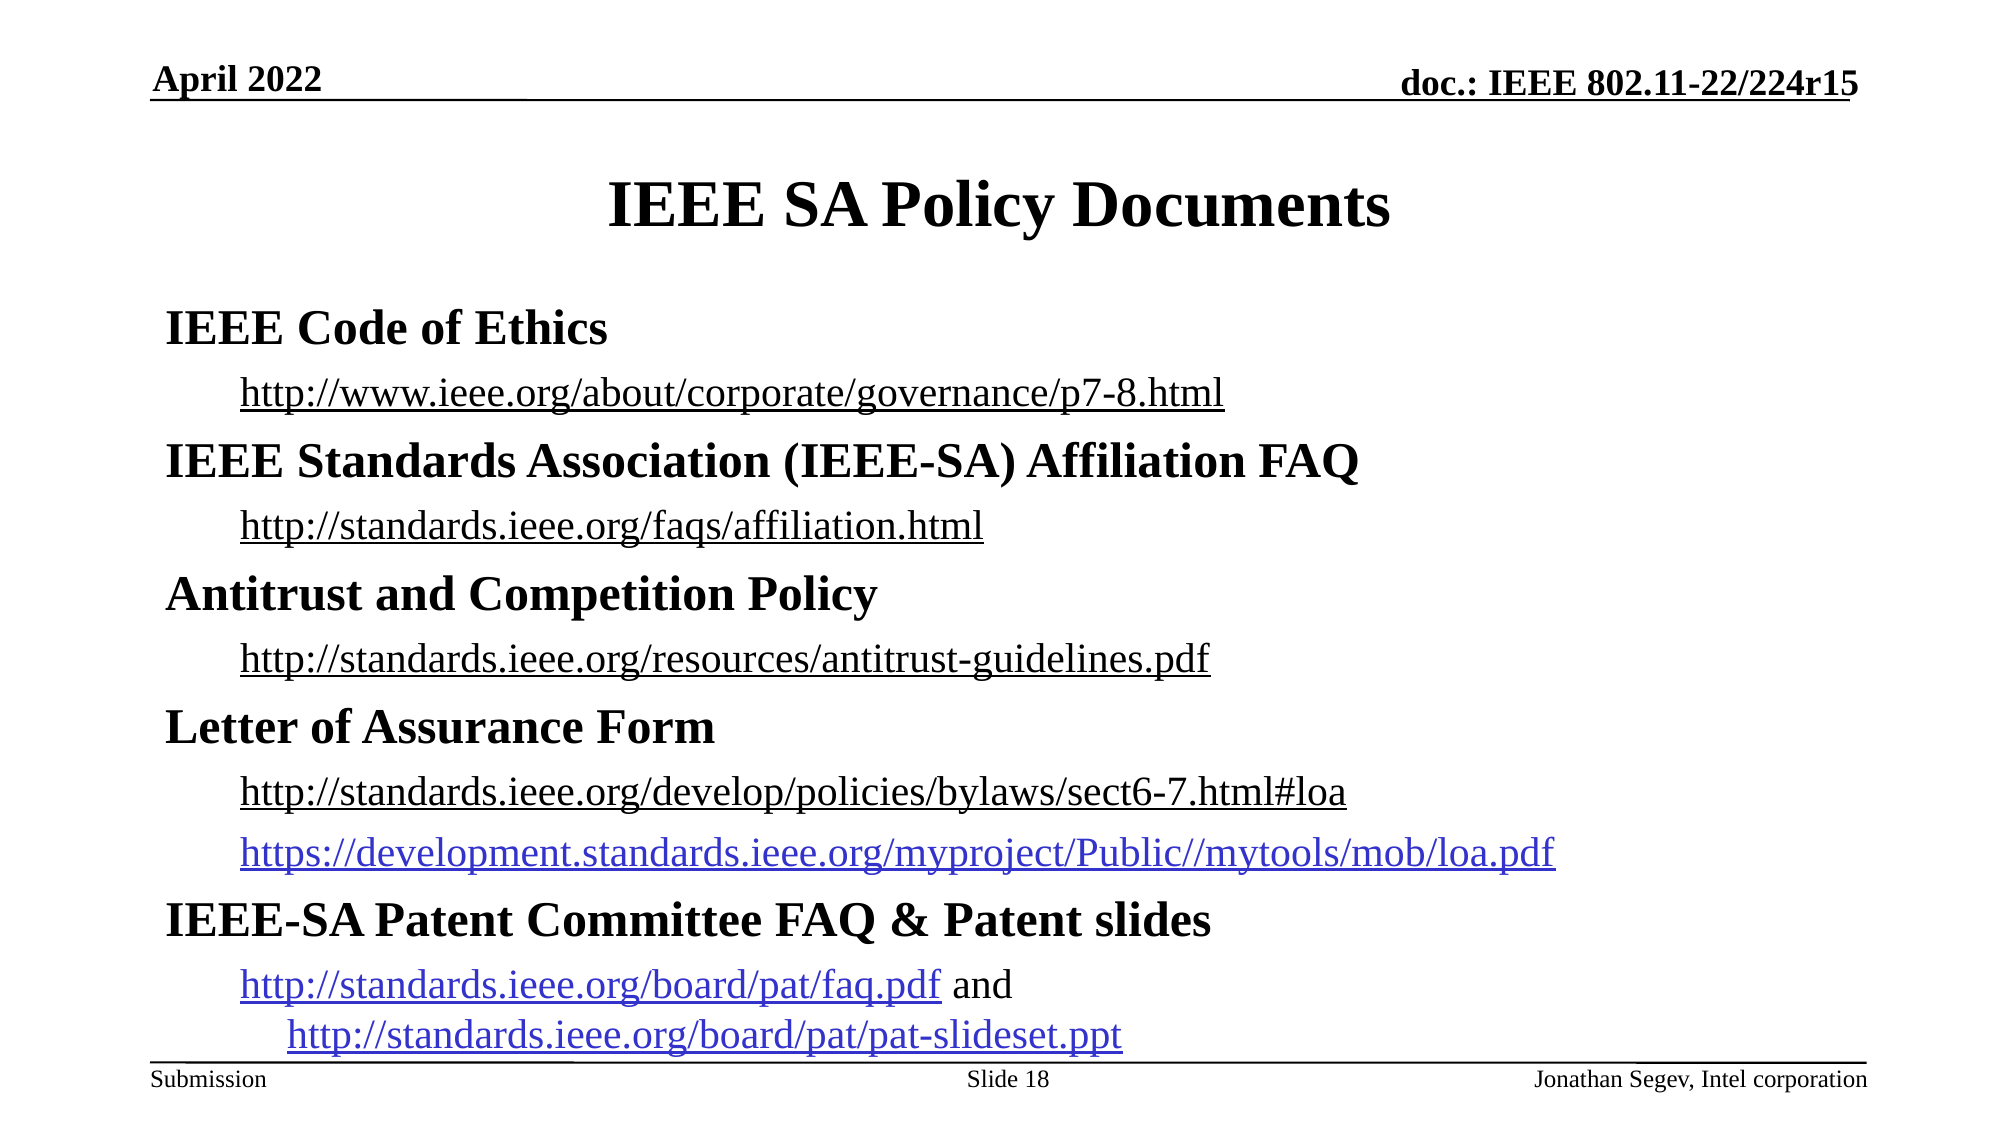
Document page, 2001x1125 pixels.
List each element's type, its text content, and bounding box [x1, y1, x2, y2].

footer Jonathan Segev, Intel corporation [1171, 1061, 1869, 1093]
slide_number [152, 54, 563, 100]
title IEEE SA Policy Documents [149, 112, 1850, 286]
slide_number Slide 18 [950, 1061, 1067, 1123]
list IEEE Code of Ethics http://www.ieee.org/about/corporate/governance/p7-8.html IEEE Standards Association (IEEE-SA) Affiliation FAQ http://standards.ieee.org/faqs/affiliation.html Antitrust and Competition Policy http://standards.ieee.org/resources/antitrust-guidelines.pdf Letter of Assurance Form http://standards.ieee.org/develop/policies/bylaws/sect6-7.html#loa https://development.standards.ieee.org/myproject/Public//mytools/mob/loa.pdf IEEE-SA Patent Committee FAQ & Patent slides http://standards.ieee.org/board/pat/faq.pdf and http://standards.ieee.org/board/pat/pat-slideset.ppt [149, 286, 1850, 1000]
